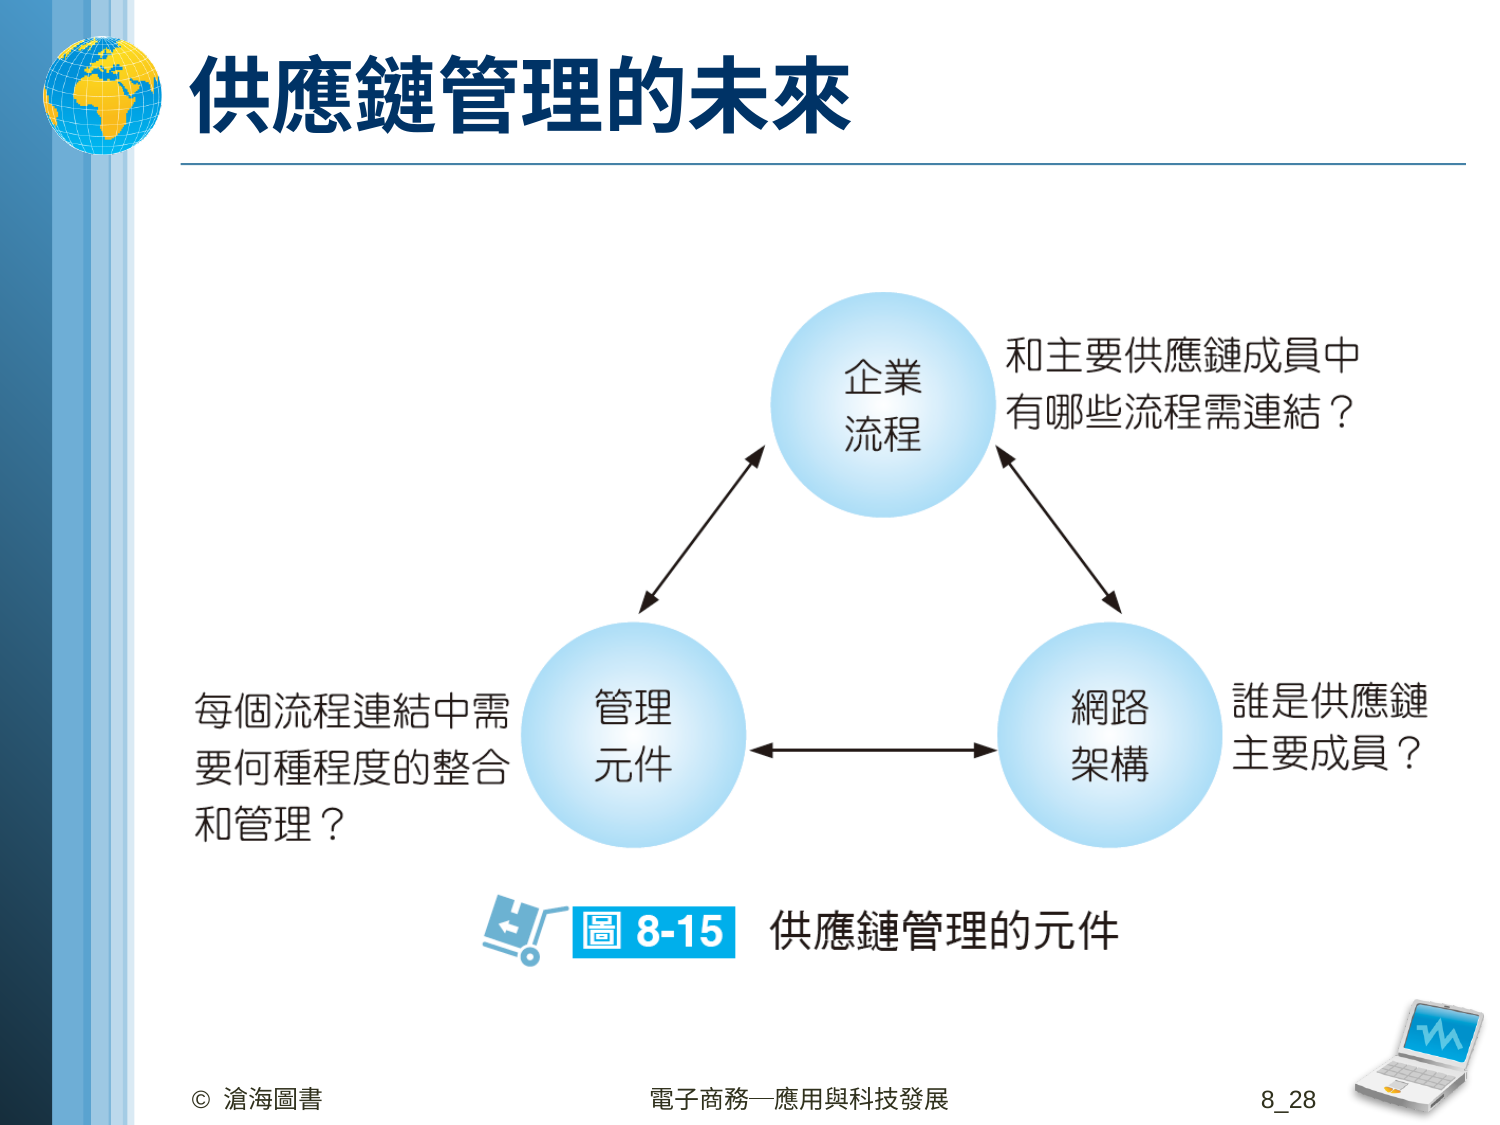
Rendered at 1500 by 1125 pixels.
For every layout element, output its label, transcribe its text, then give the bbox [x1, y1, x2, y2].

footer 電子商務─應用與科技發展 [621, 1075, 977, 1116]
picture [1355, 999, 1484, 1112]
picture [112, 107, 162, 155]
slide_number © 滄海圖書 [176, 1075, 528, 1116]
slide_number 8_28 [1222, 1075, 1333, 1116]
title 供應鏈管理的未來 [172, 10, 1479, 177]
picture [43, 36, 162, 155]
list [168, 273, 1476, 988]
